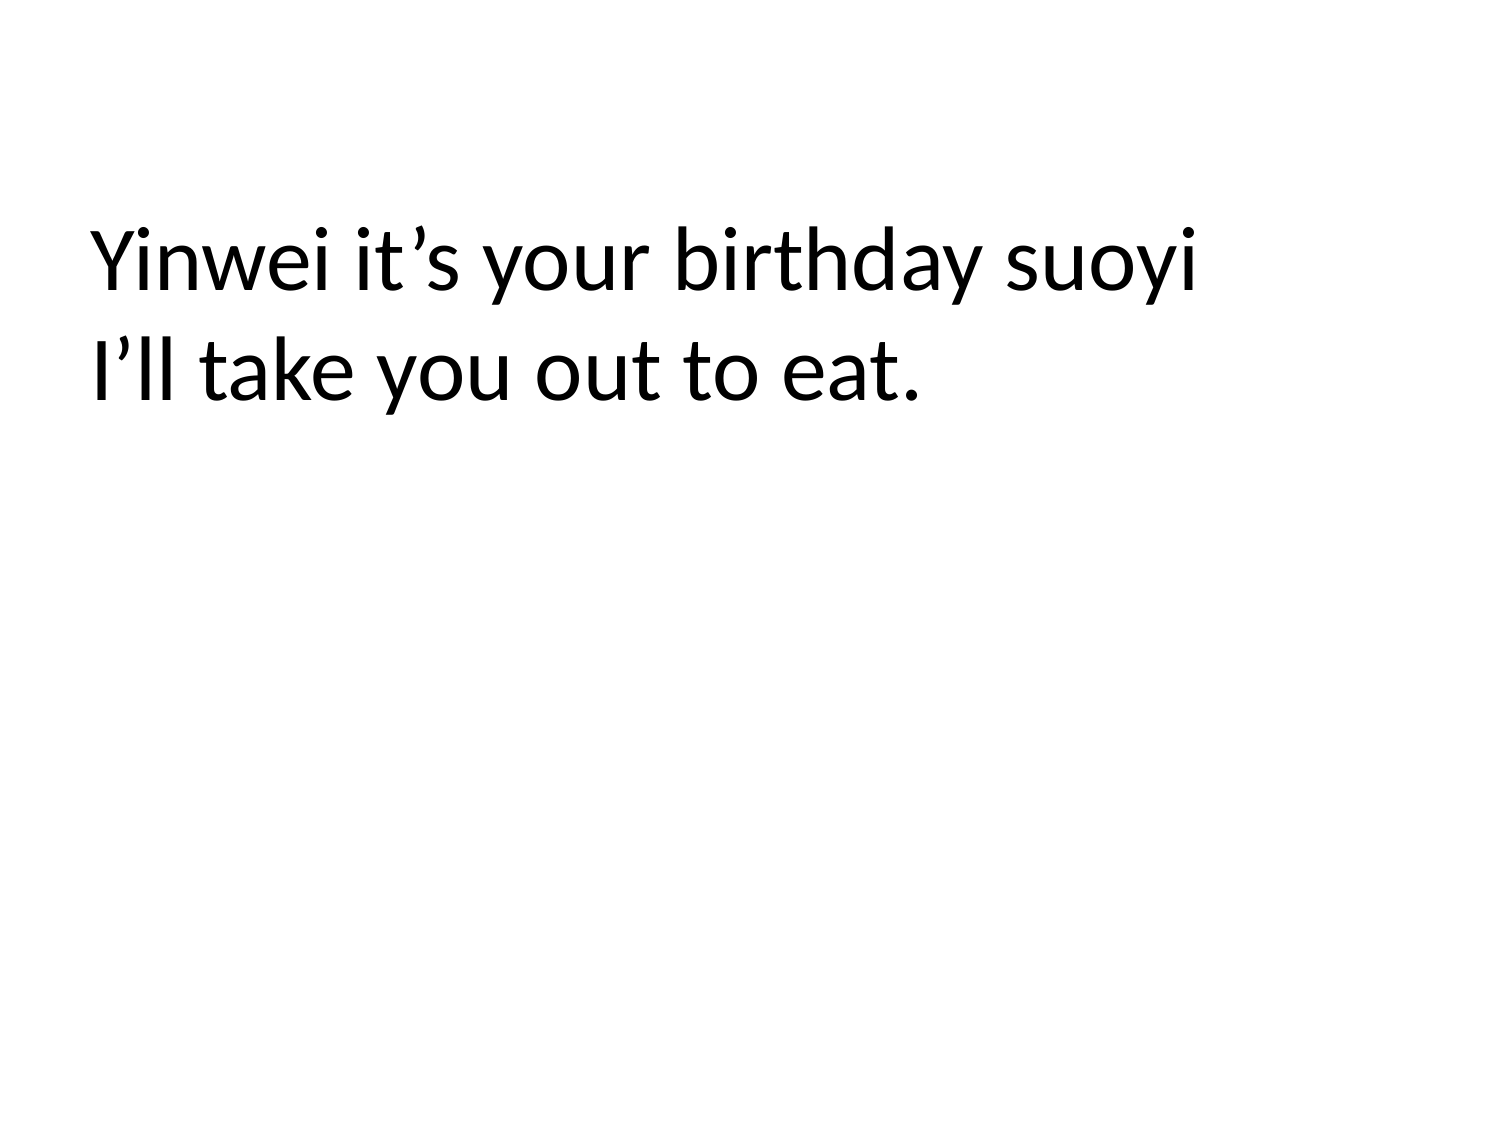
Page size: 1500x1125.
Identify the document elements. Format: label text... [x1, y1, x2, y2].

title Yinwei it’s your birthday suoyi I’ll take you out to eat. [75, 166, 1257, 562]
